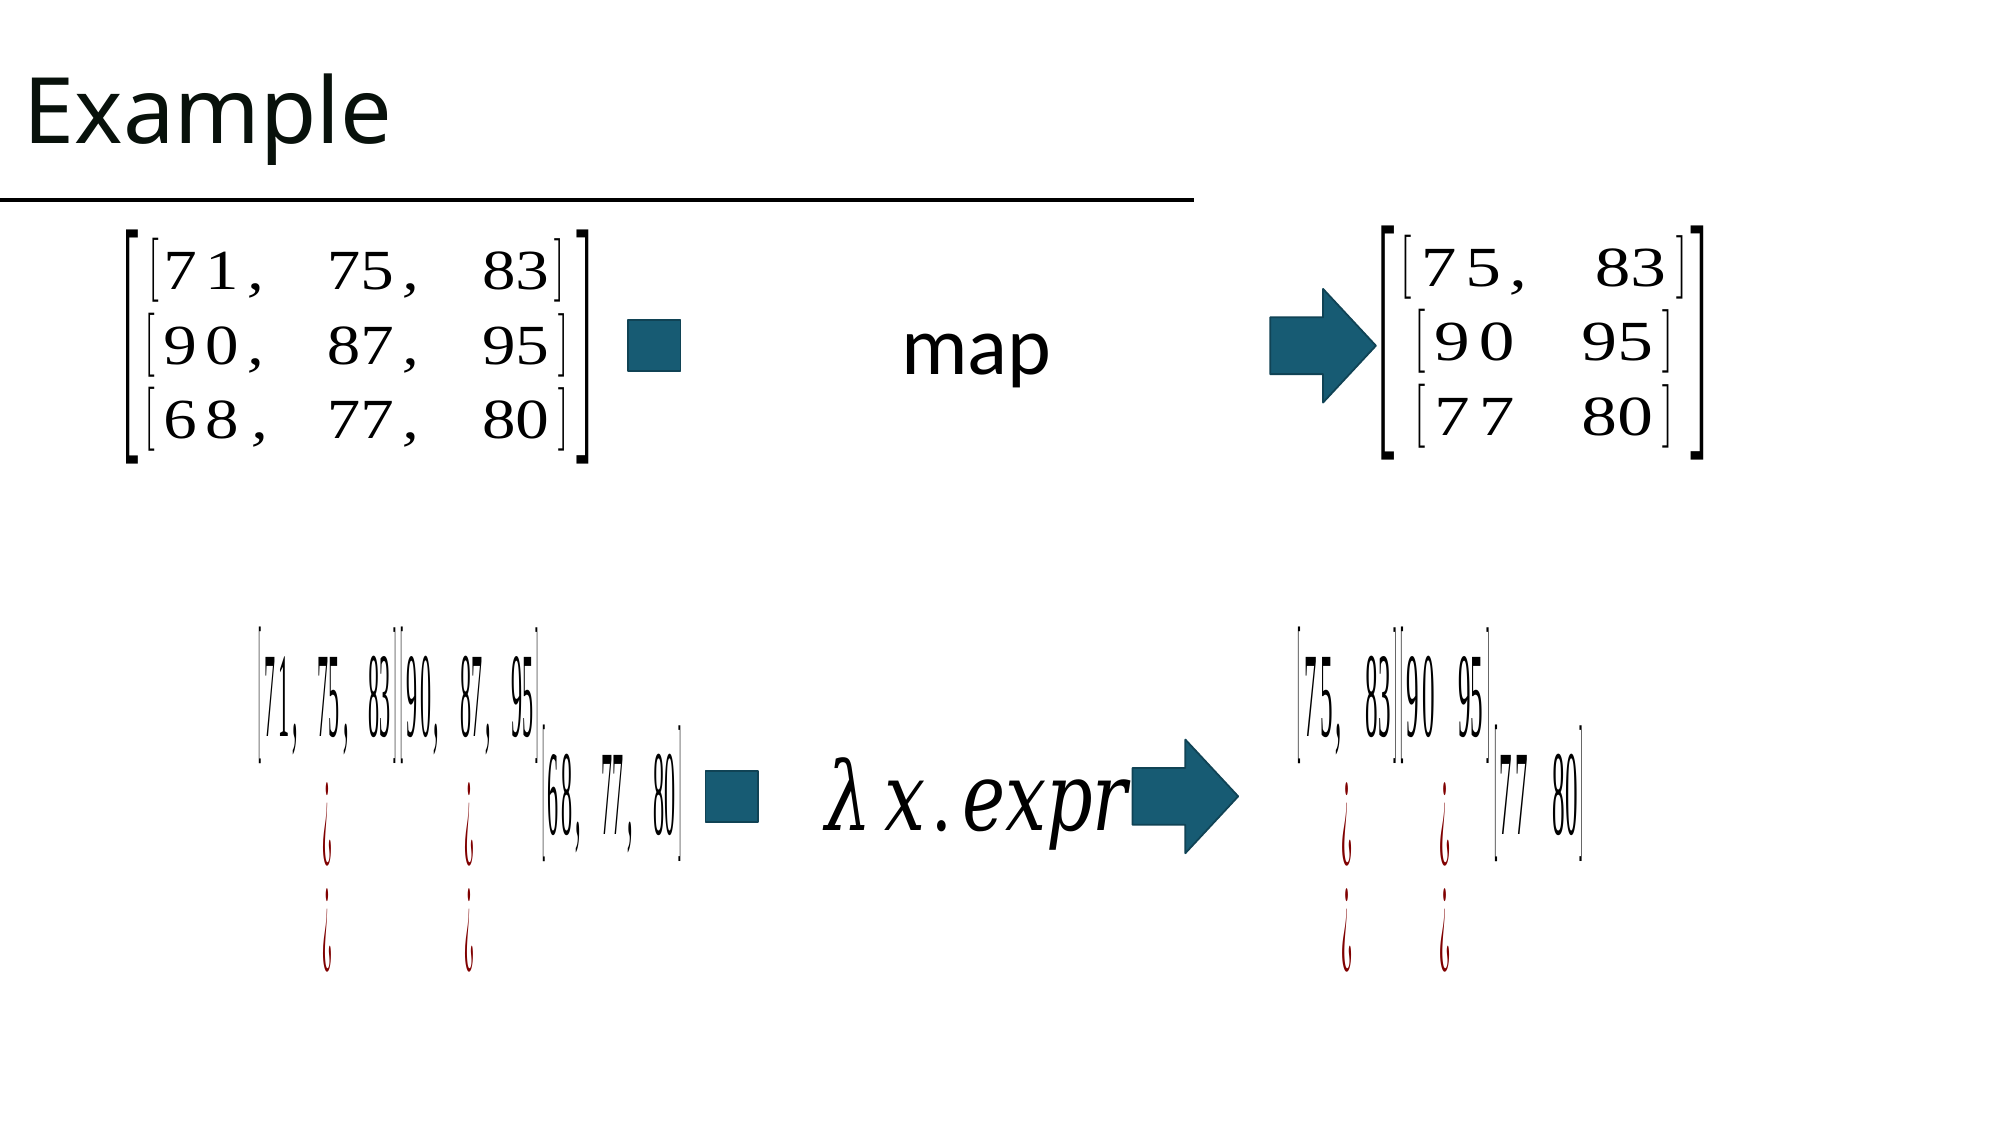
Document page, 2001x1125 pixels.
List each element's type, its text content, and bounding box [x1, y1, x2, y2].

text_box [1269, 288, 1377, 404]
text_box [627, 319, 681, 372]
title Example [8, 4, 1136, 223]
text_box [1131, 738, 1239, 855]
text_box [705, 770, 759, 823]
